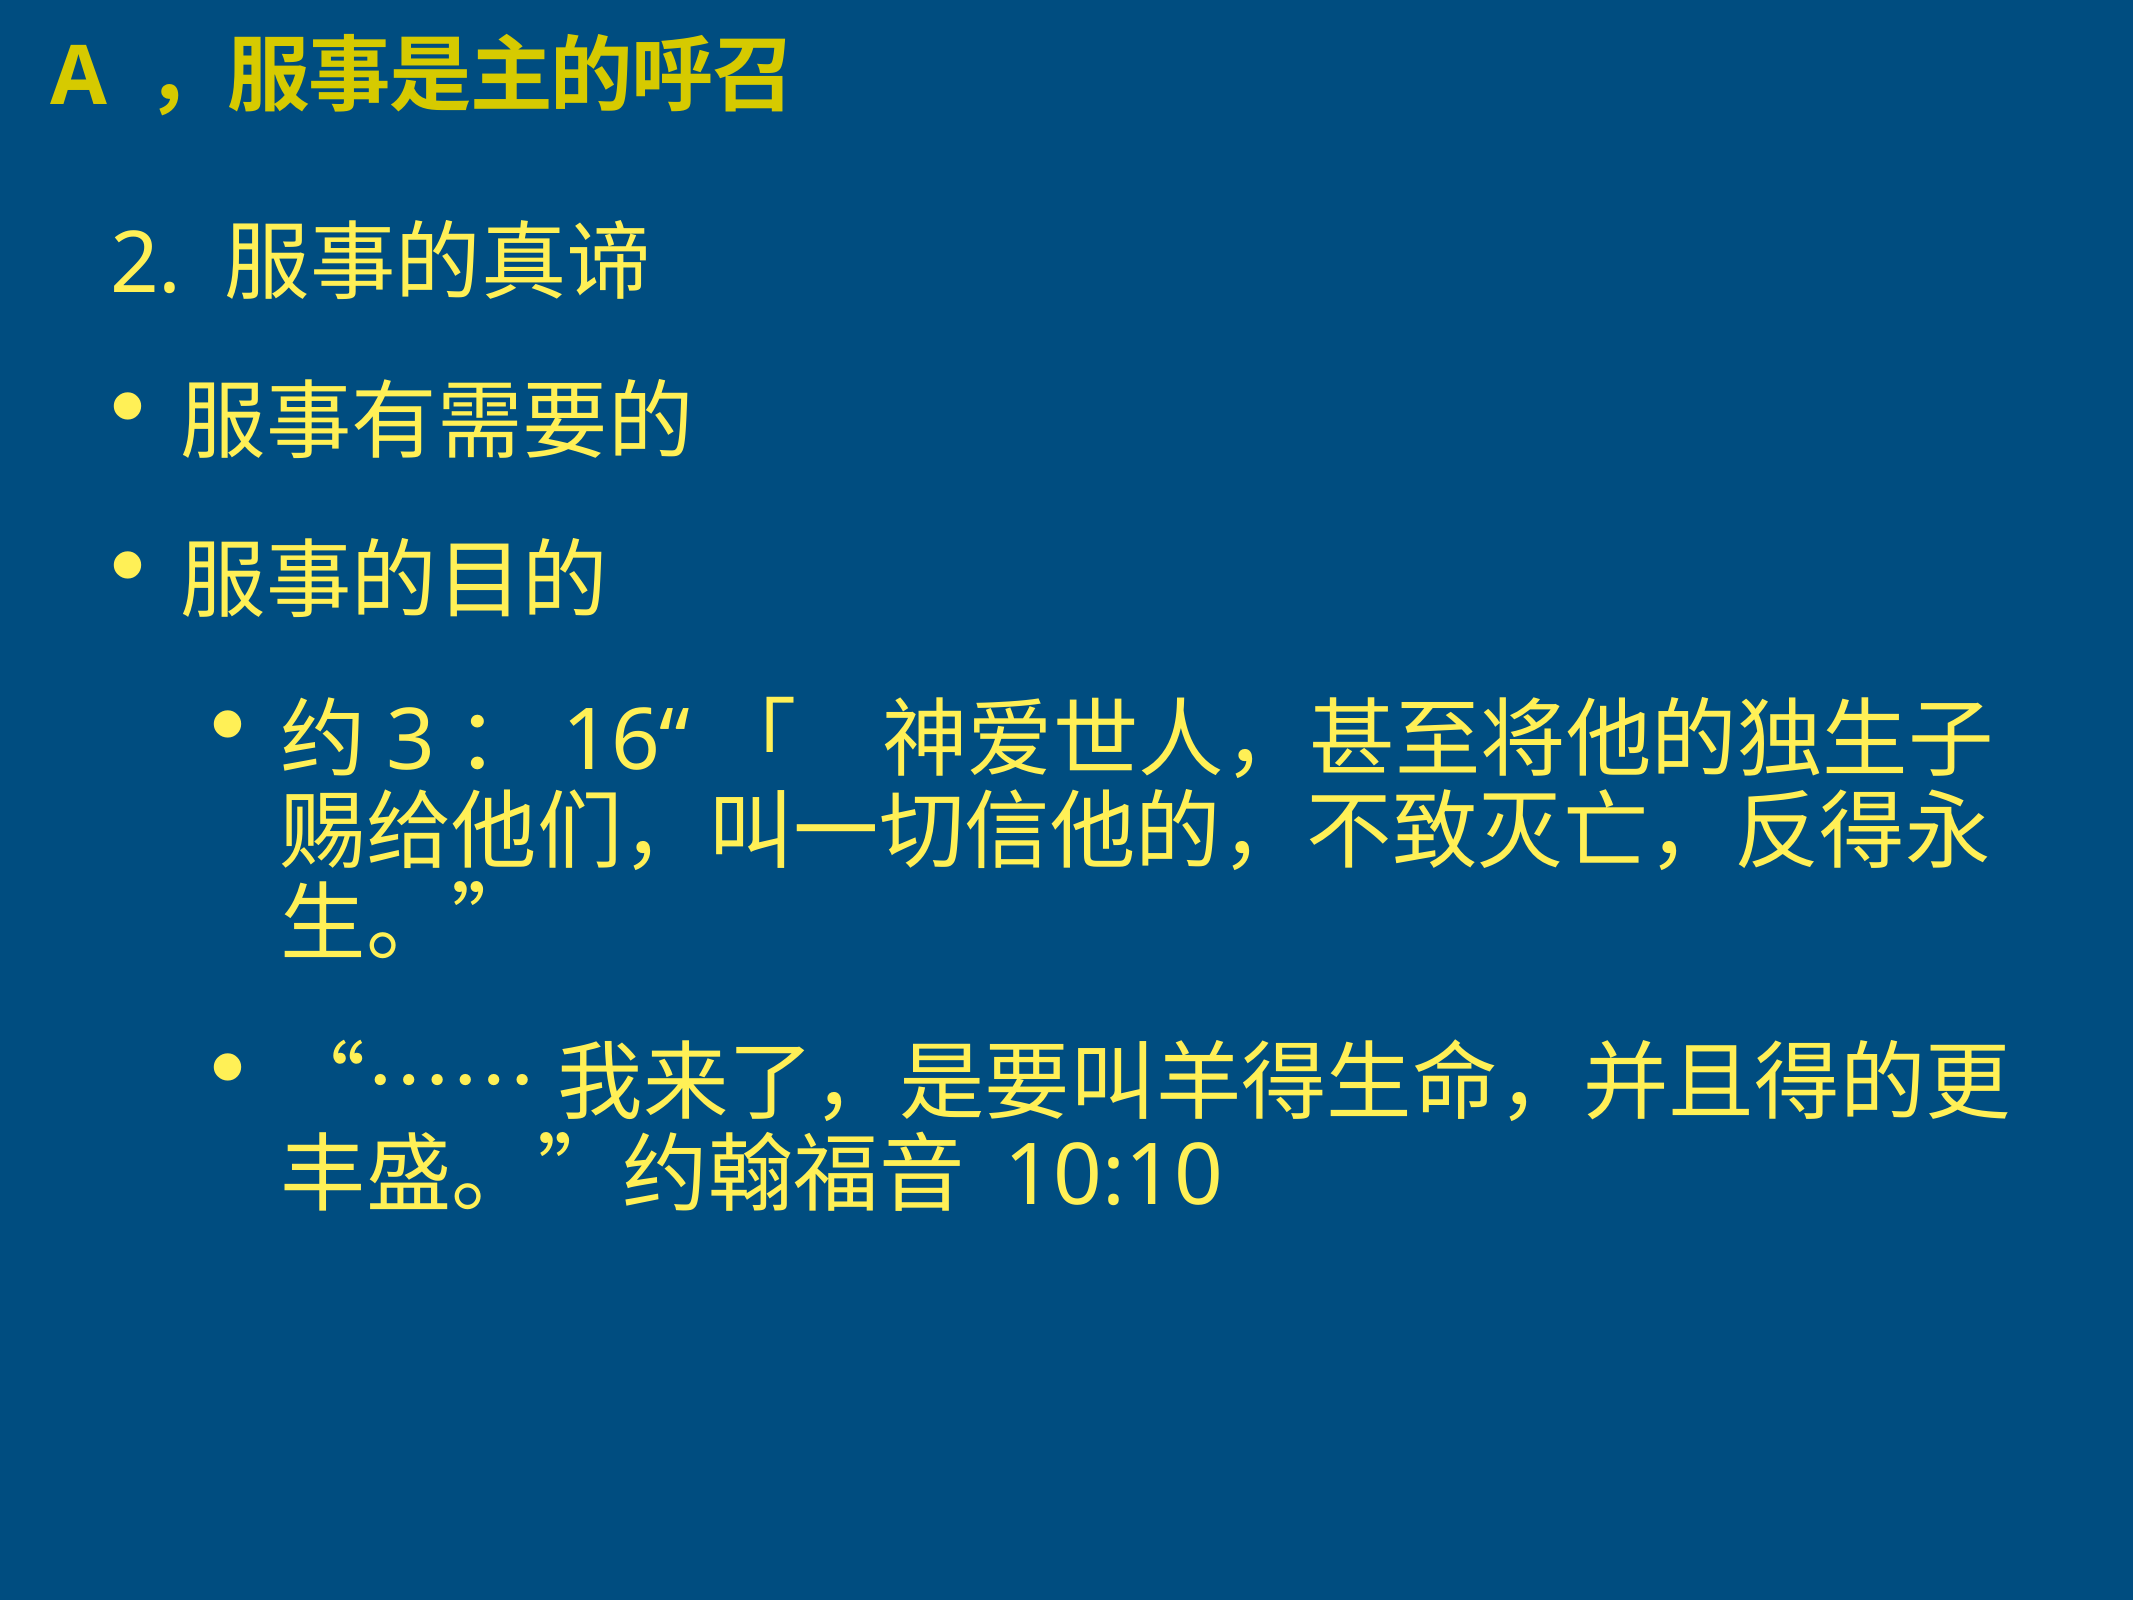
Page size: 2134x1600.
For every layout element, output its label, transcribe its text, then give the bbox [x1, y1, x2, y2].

list 2. 服事的真谛 服事有需要的 服事的目的 约3：16“「 神爱世人，甚至将他的独生子赐给他们，叫一切信他的，不致灭亡，反得永生。” “……我来了，是要叫羊得生命，并且得的更丰盛。”约翰福音 10:10 [105, 214, 2028, 1516]
title A ，服事是主的呼召 [45, 36, 1968, 163]
